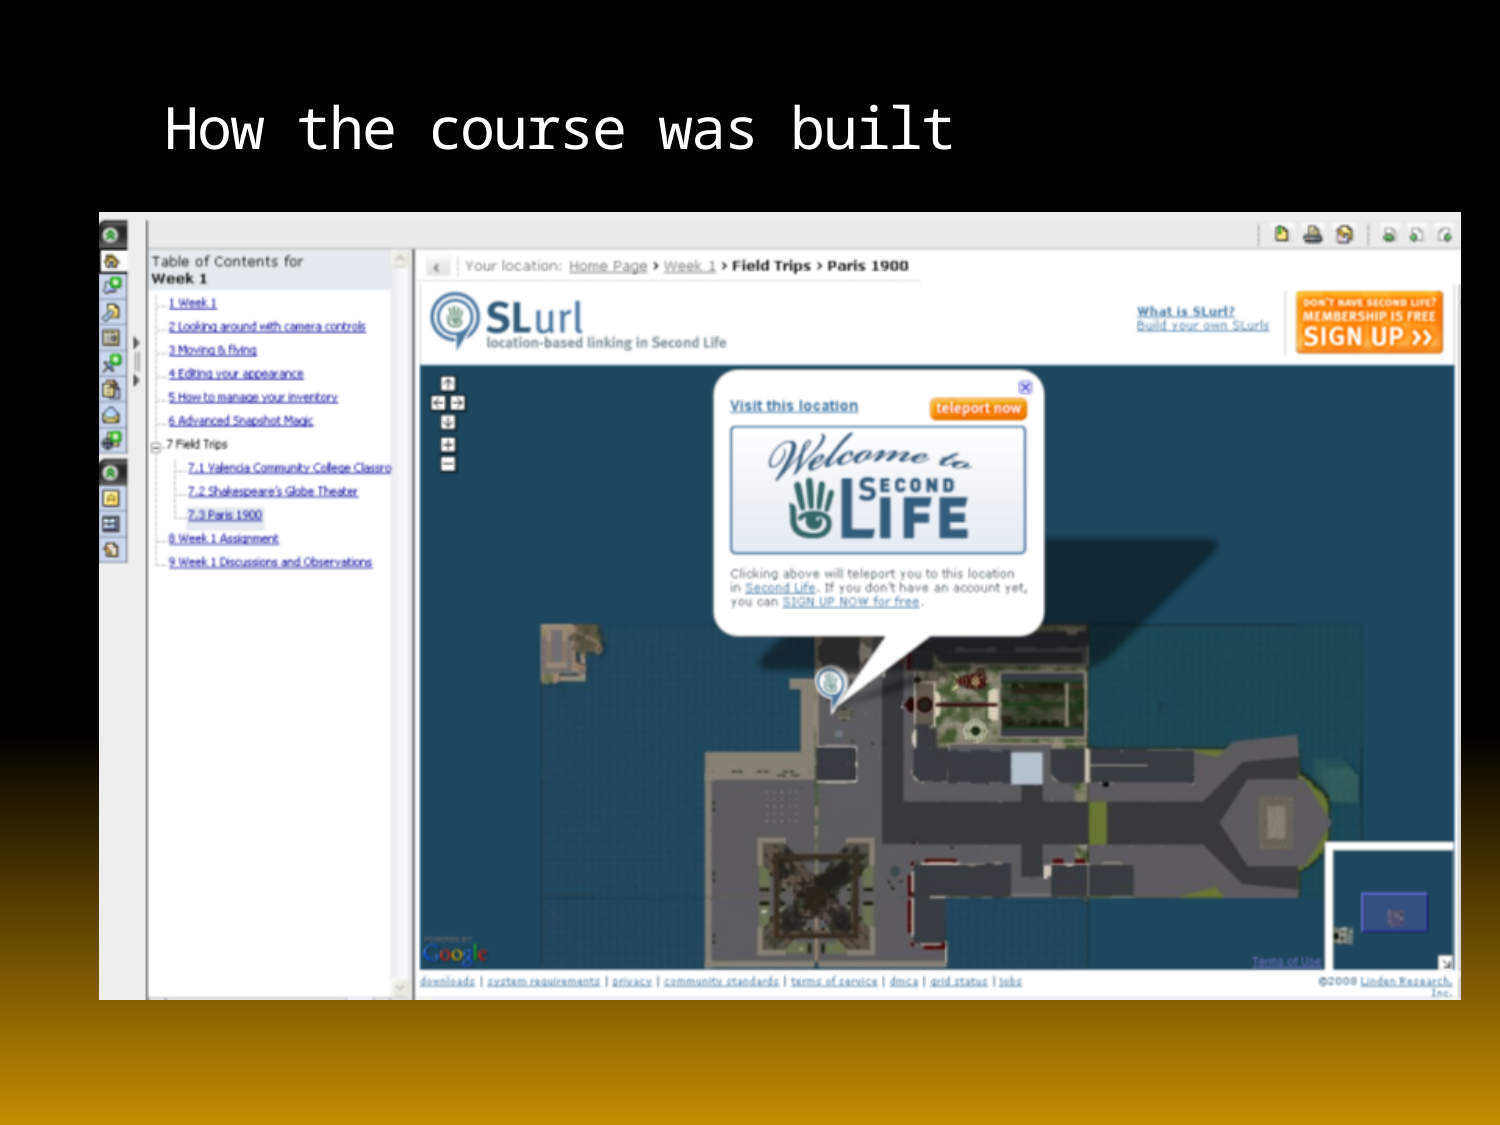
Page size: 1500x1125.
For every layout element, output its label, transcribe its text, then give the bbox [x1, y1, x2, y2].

picture [99, 212, 1462, 1001]
title How the course was built [150, 83, 1425, 205]
